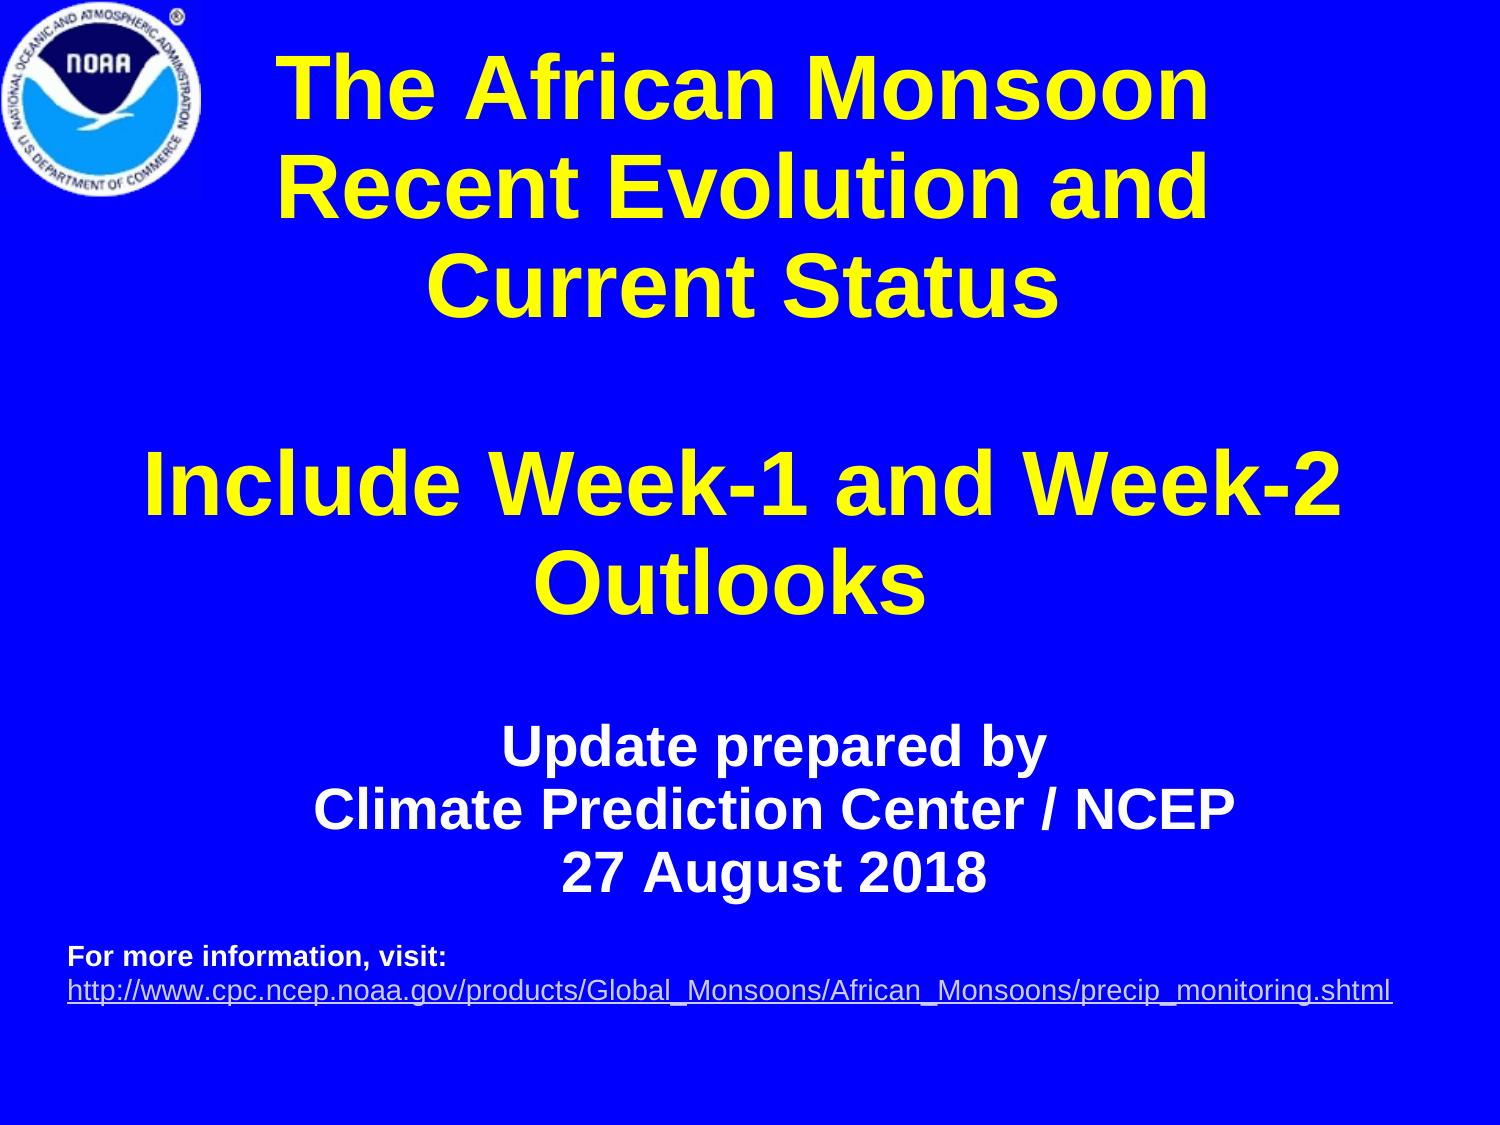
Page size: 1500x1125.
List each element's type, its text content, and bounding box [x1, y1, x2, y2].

text_box For more information, visit: http://www.cpc.ncep.noaa.gov/products/Global_Monsoons/African_Monsoons/precip_monitoring.shtml [52, 929, 1416, 1015]
picture [0, 0, 200, 200]
text_box Update prepared by Climate Prediction Center / NCEP 27 August 2018 [275, 708, 1275, 913]
title The African Monsoon Recent Evolution and Current Status Include Week-1 and Week-2 Outlooks [112, 37, 1375, 638]
